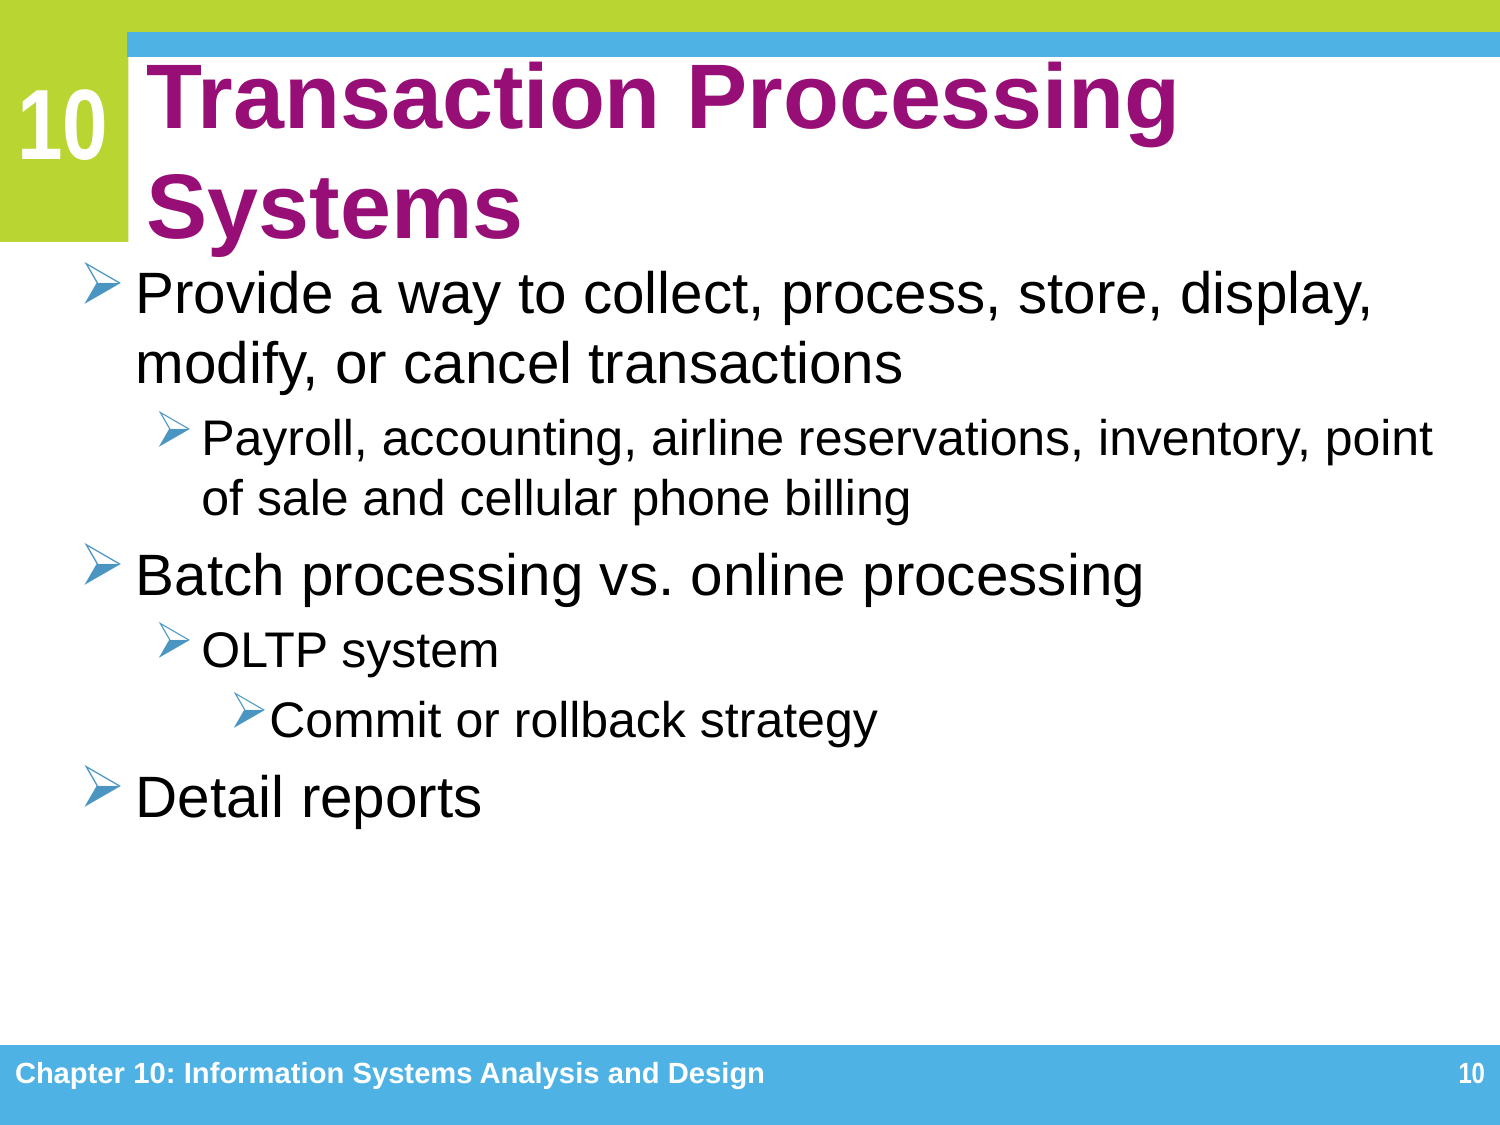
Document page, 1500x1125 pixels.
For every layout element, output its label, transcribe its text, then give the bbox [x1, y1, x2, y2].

title Transaction Processing Systems [131, 60, 1500, 234]
footer Chapter 10: Information Systems Analysis and Design [0, 1046, 1149, 1125]
list Provide a way to collect, process, store, display, modify, or cancel transactions Payroll, accounting, airline reservations, inventory, point of sale and cellular phone billing Batch processing vs. online processing OLTP system Commit or rollback strategy Detail reports [64, 247, 1500, 1006]
slide_number 10 [1149, 1046, 1500, 1125]
